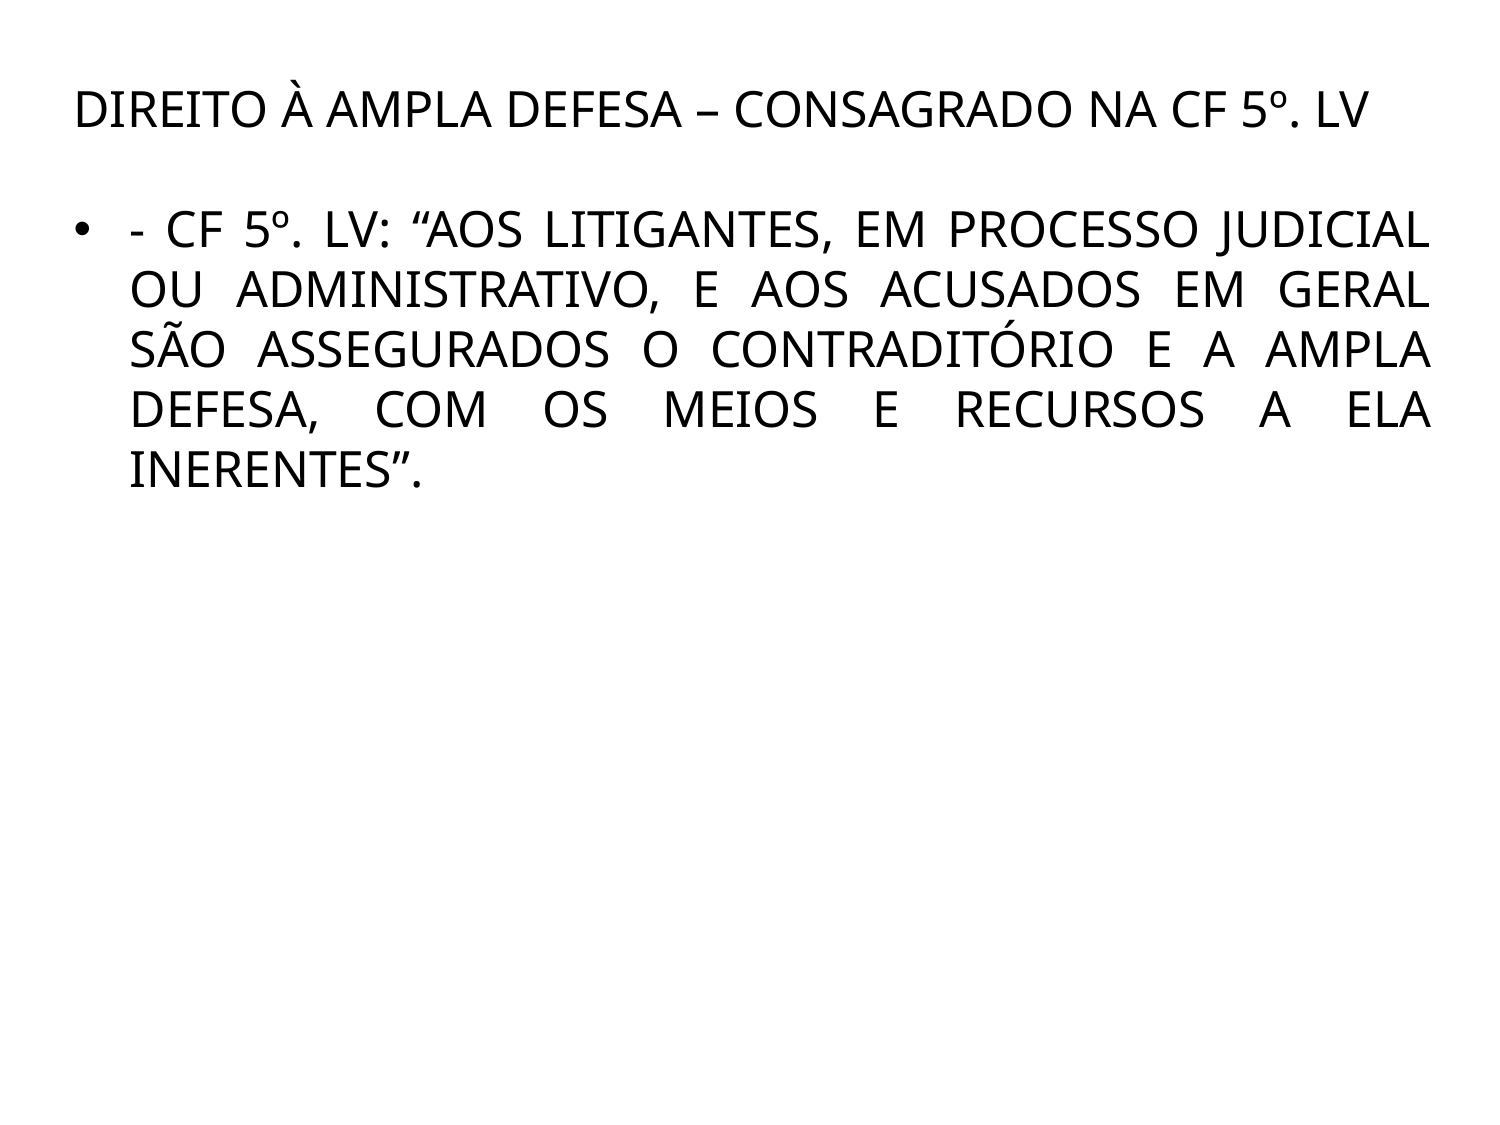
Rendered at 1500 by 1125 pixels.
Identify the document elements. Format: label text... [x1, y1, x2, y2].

list DIREITO À AMPLA DEFESA – CONSAGRADO NA CF 5º. LV - CF 5º. LV: “AOS LITIGANTES, EM PROCESSO JUDICIAL OU ADMINISTRATIVO, E AOS ACUSADOS EM GERAL SÃO ASSEGURADOS O CONTRADITÓRIO E A AMPLA DEFESA, COM OS MEIOS E RECURSOS A ELA INERENTES”. [58, 70, 1447, 1081]
